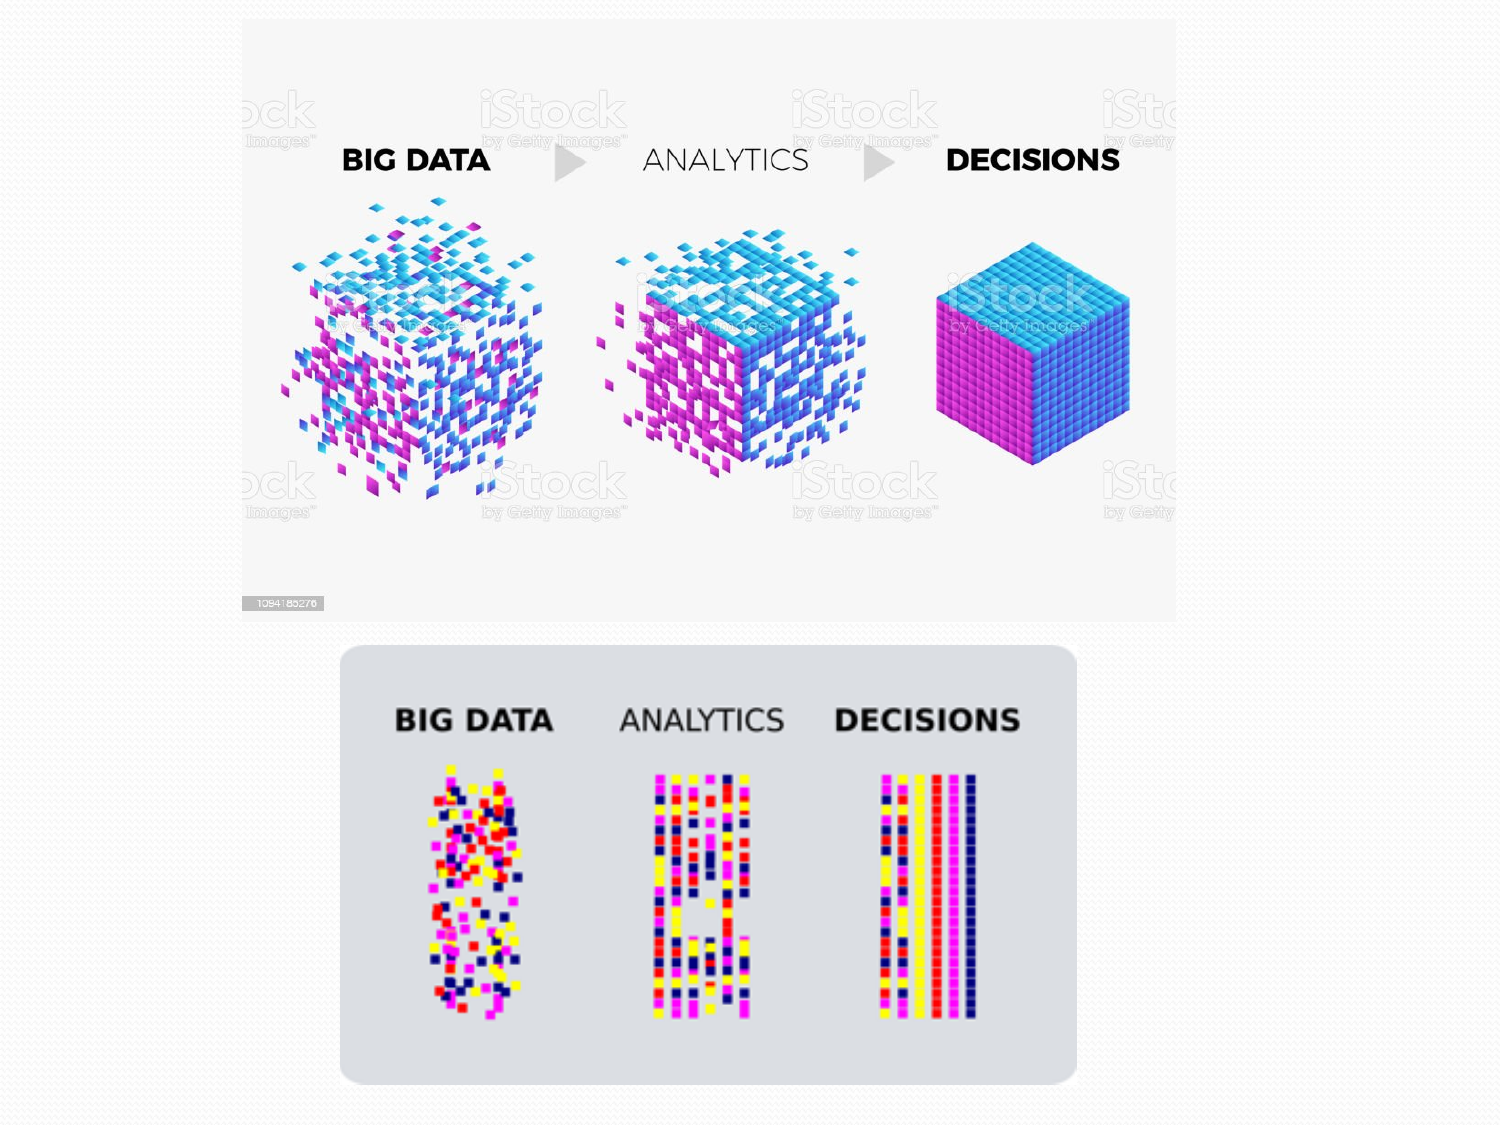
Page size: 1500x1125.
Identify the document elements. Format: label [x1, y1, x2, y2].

picture [340, 644, 1077, 1085]
picture [241, 19, 1176, 622]
